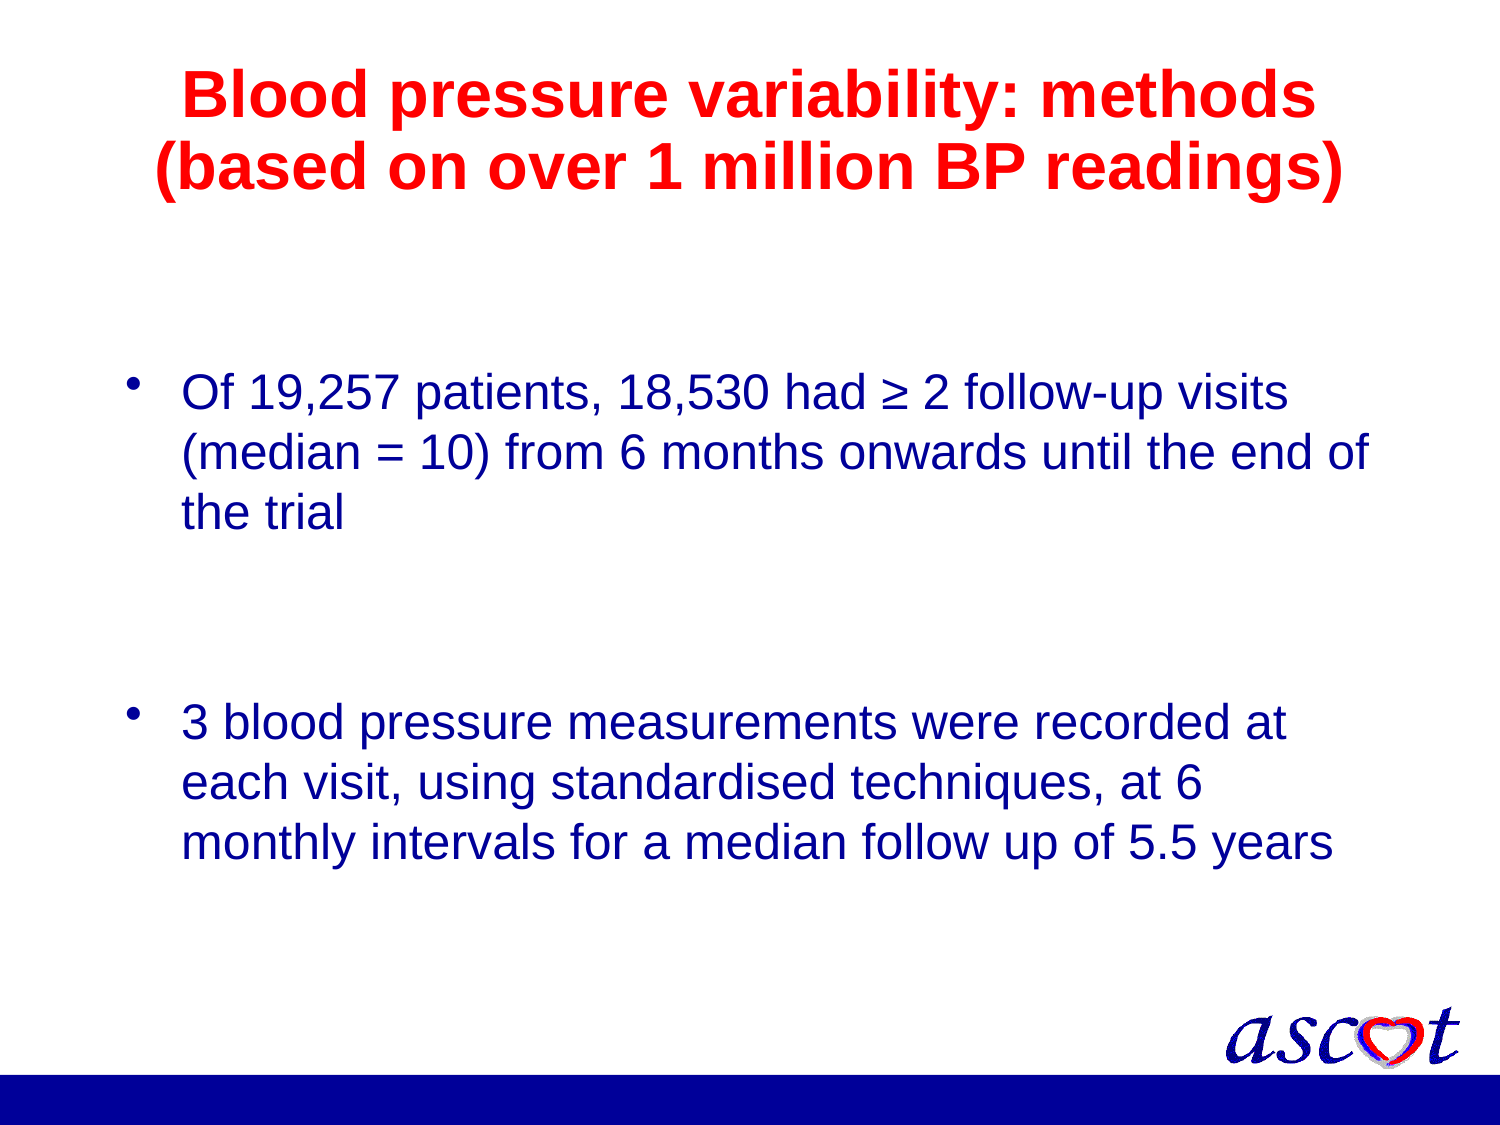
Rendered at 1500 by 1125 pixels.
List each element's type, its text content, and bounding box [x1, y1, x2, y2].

list Of 19,257 patients, 18,530 had ≥ 2 follow-up visits (median = 10) from 6 months onwards until the end of the trial 3 blood pressure measurements were recorded at each visit, using standardised techniques, at 6 monthly intervals for a median follow up of 5.5 years [124, 359, 1383, 912]
title Blood pressure variability: methods (based on over 1 million BP readings) [126, 59, 1374, 130]
